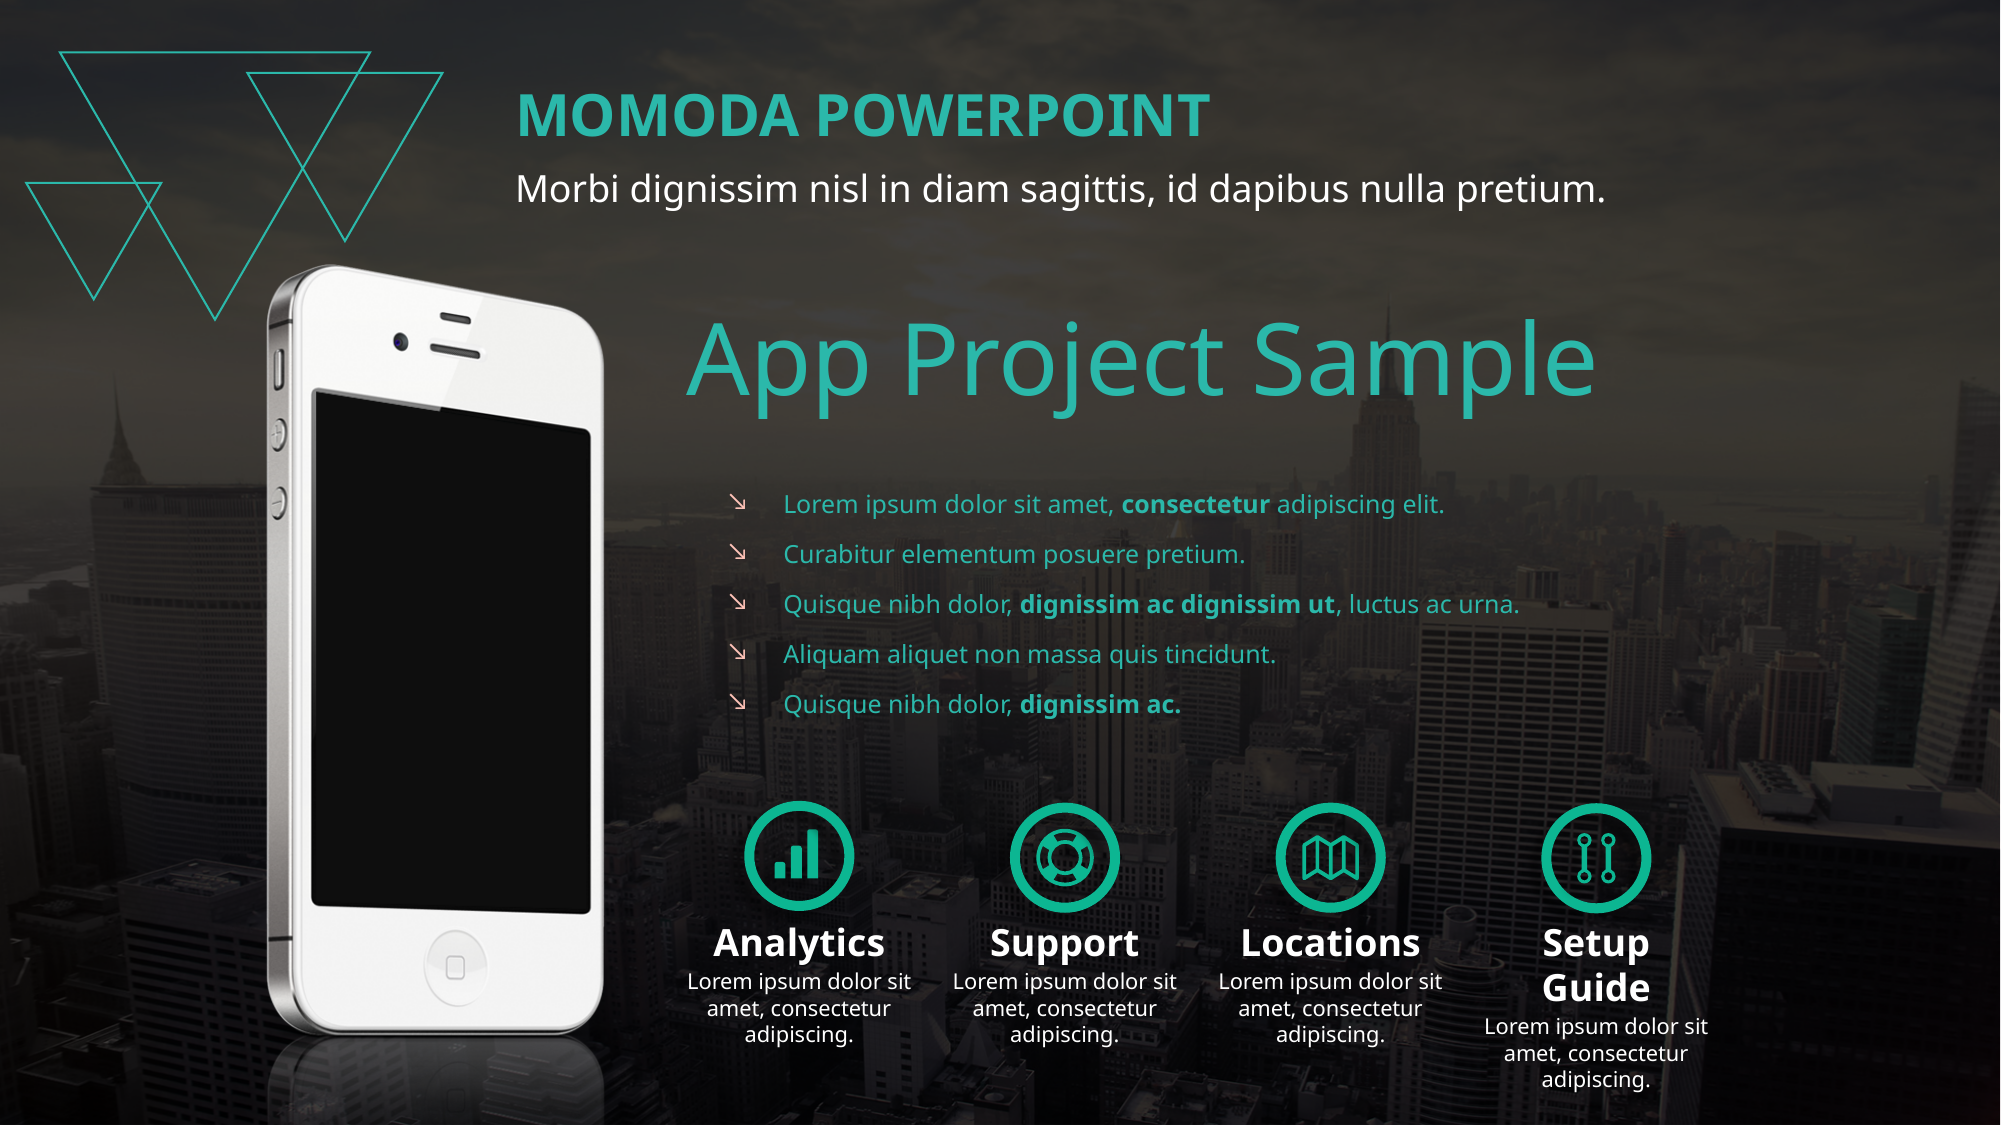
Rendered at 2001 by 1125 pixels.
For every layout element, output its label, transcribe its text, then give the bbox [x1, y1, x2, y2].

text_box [1541, 803, 1652, 914]
text_box [58, 51, 372, 307]
text_box [24, 181, 164, 302]
text_box App Project Sample [671, 275, 1682, 437]
text_box Lorem ipsum dolor sit amet, consectetur adipiscing elit. Curabitur elementum posuere pretium. Quisque nibh dolor, dignissim ac dignissim ut, luctus ac urna. Aliquam aliquet non massa quis tincidunt. Quisque nibh dolor, dignissim ac. [711, 466, 1559, 729]
text_box Locations Lorem ipsum dolor sit amet, consectetur adipiscing. [1202, 911, 1459, 1015]
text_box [1275, 802, 1386, 913]
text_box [1009, 802, 1121, 913]
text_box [744, 800, 855, 911]
text_box MOMODA POWERPOINT [500, 71, 1354, 156]
text_box [245, 71, 445, 244]
text_box Morbi dignissim nisl in diam sagittis, id dapibus nulla pretium. [500, 157, 1918, 218]
picture [0, 0, 2001, 1125]
text_box Support Lorem ipsum dolor sit amet, consectetur adipiscing. [937, 911, 1193, 1015]
text_box Setup Guide Lorem ipsum dolor sit amet, consectetur adipiscing. [1468, 911, 1725, 1015]
text_box Analytics Lorem ipsum dolor sit amet, consectetur adipiscing. [671, 911, 928, 1015]
